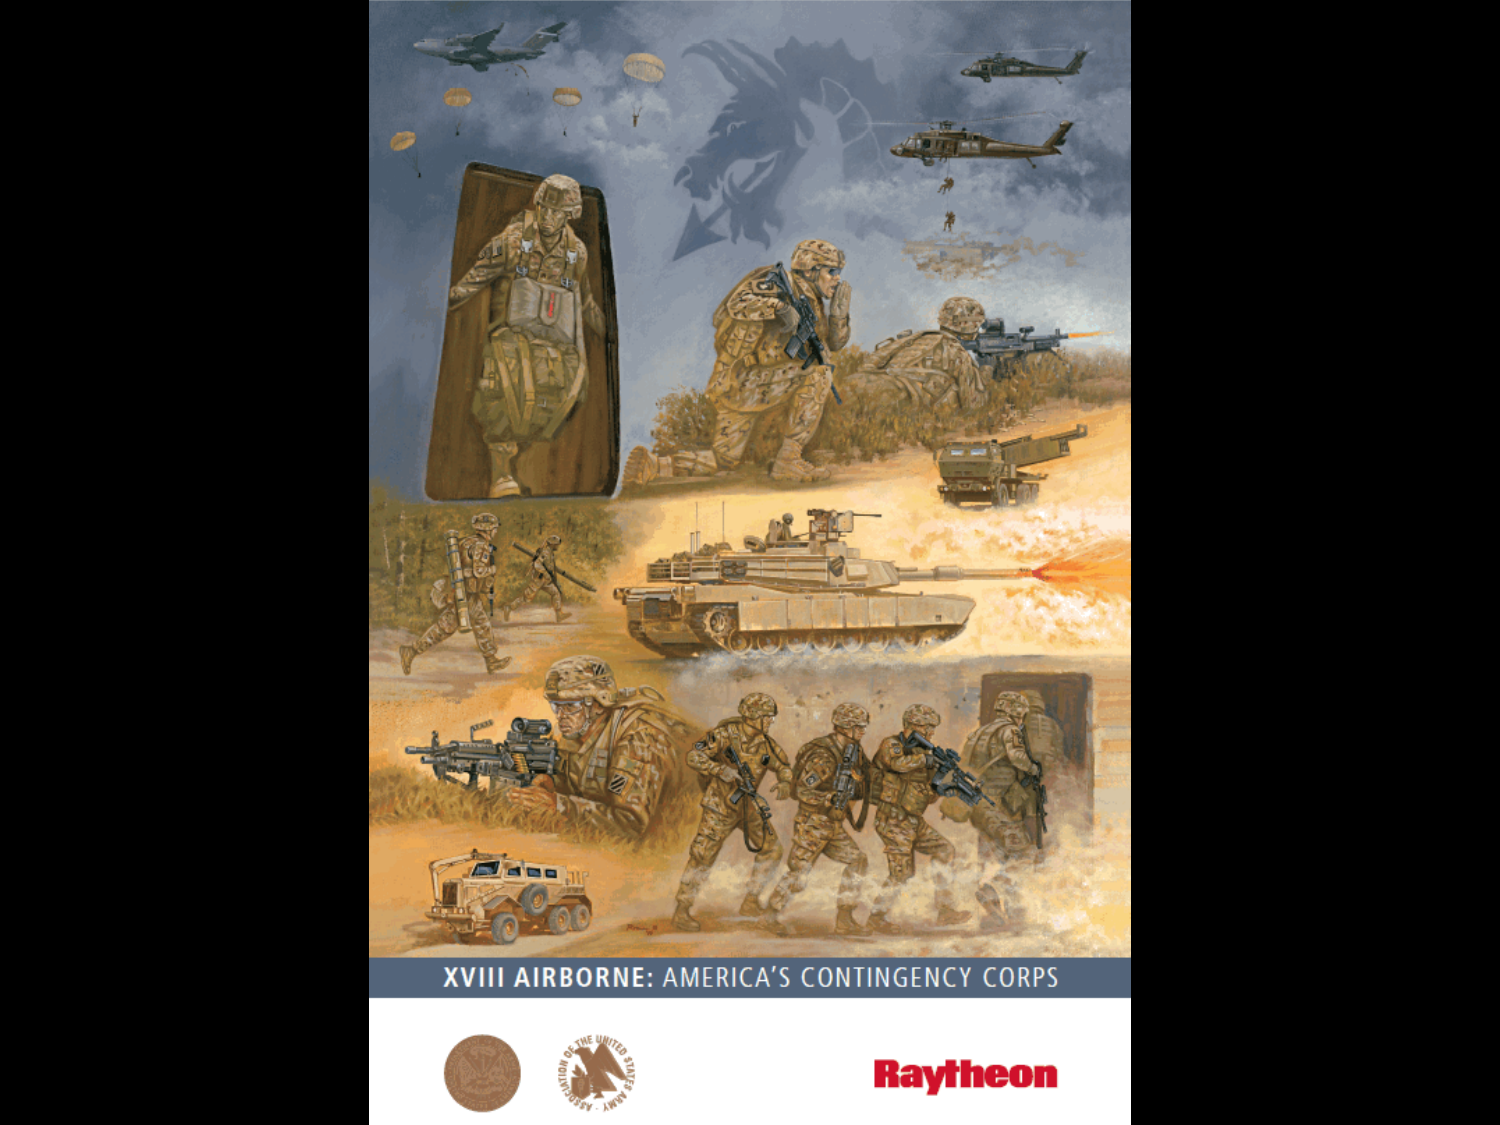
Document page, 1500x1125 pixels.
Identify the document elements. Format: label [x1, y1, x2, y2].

picture [368, 0, 1131, 1125]
